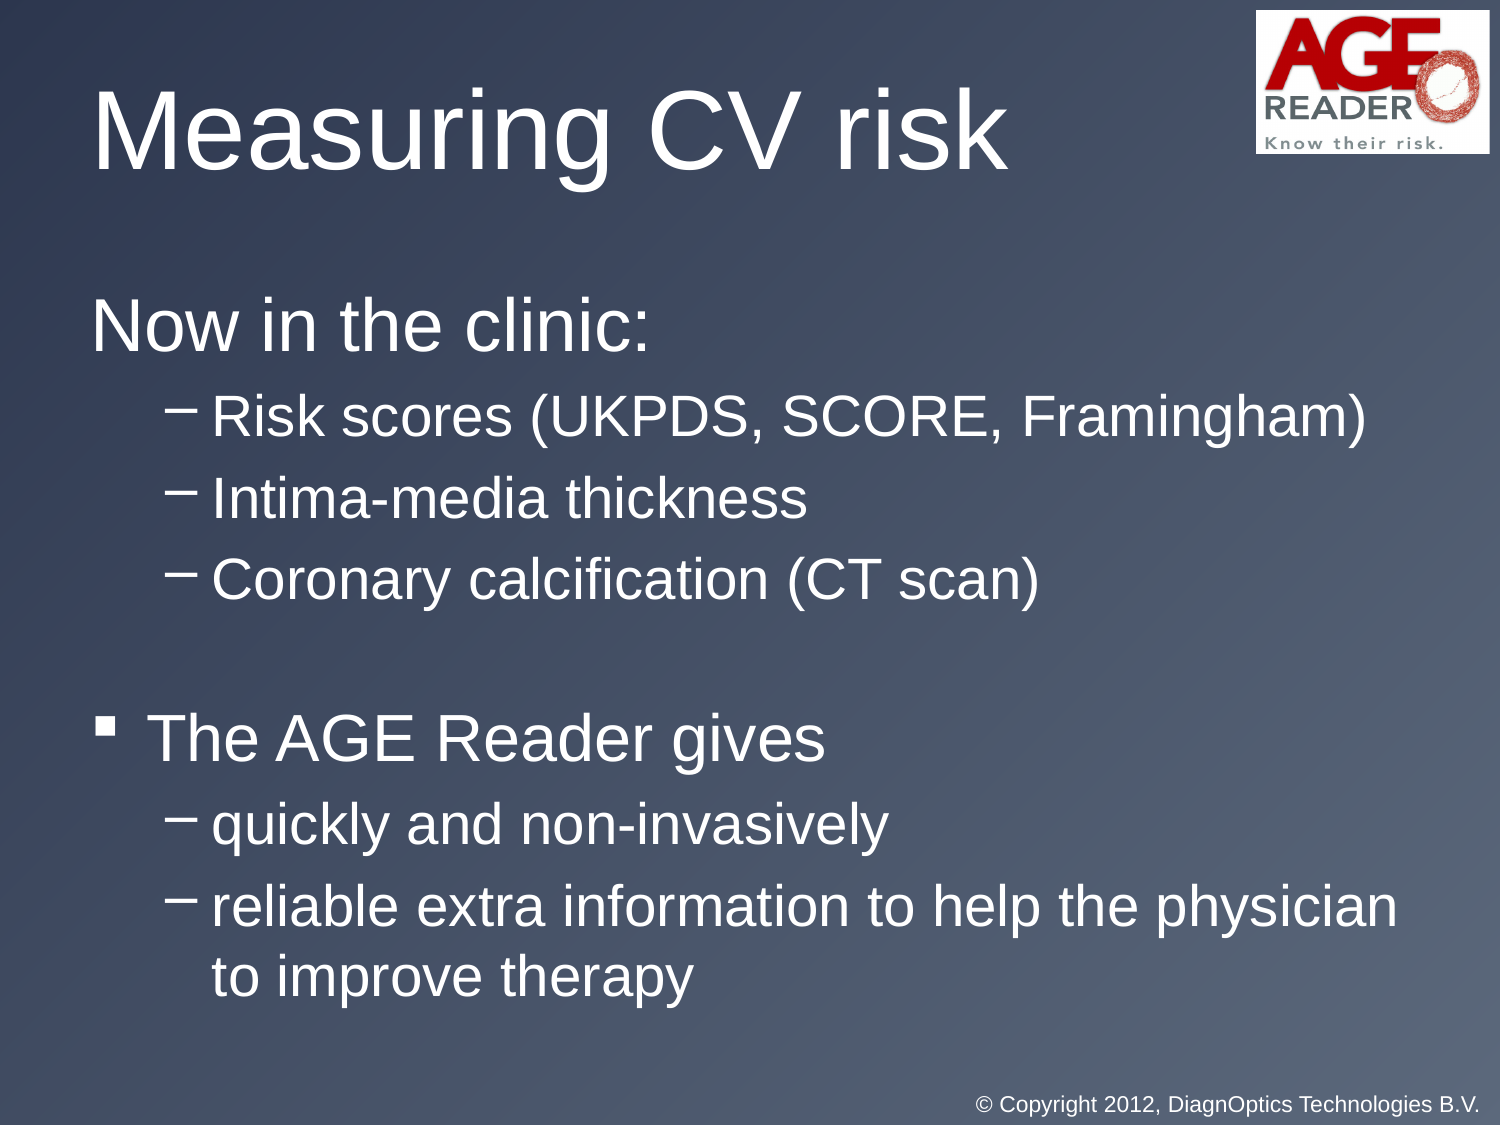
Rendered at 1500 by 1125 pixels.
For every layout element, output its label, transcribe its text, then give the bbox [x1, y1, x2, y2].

title Measuring CV risk [74, 30, 1426, 219]
list Now in the clinic: Risk scores (UKPDS, SCORE, Framingham) Intima-media thickness Coronary calcification (CT scan) The AGE Reader gives quickly and non-invasively reliable extra information to help the physician to improve therapy [74, 268, 1426, 1012]
picture [1255, 9, 1490, 154]
